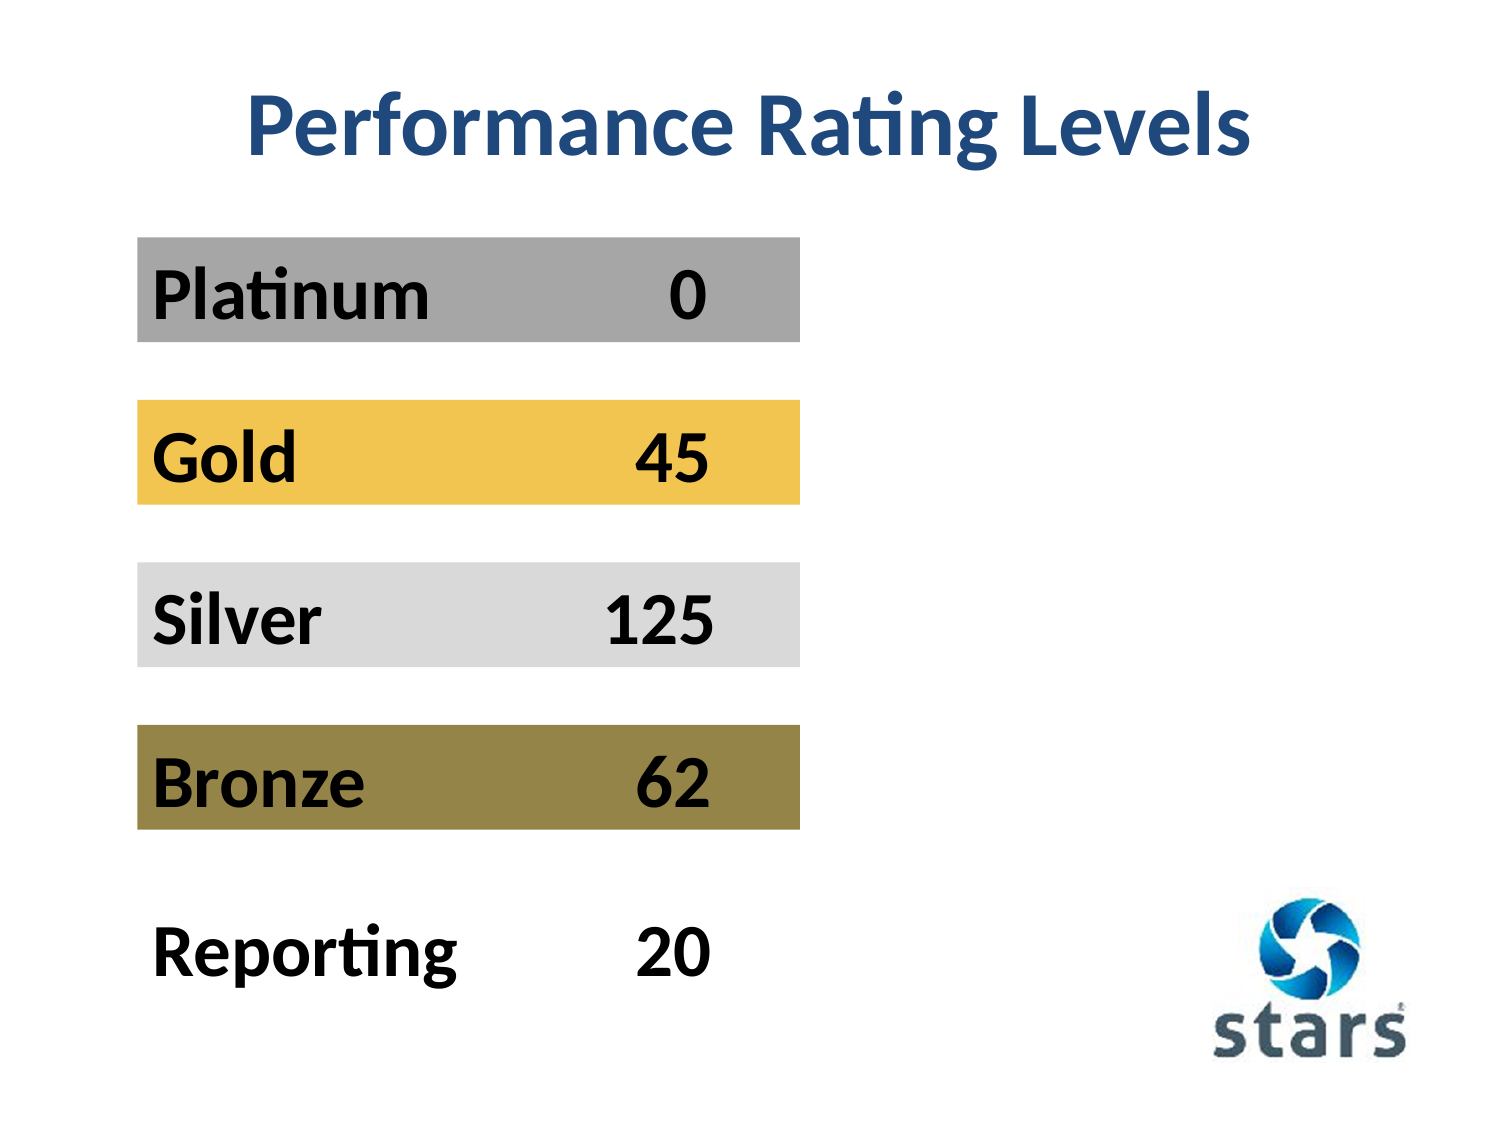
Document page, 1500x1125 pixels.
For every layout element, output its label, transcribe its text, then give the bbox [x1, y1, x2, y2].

text_box Platinum 0 [137, 237, 800, 343]
text_box Gold 45 [137, 399, 800, 505]
text_box Reporting 20 [137, 893, 800, 999]
text_box Silver 125 [137, 562, 800, 668]
text_box Bronze 62 [137, 724, 800, 830]
picture [1212, 887, 1411, 1063]
title Performance Rating Levels [75, 24, 1425, 213]
